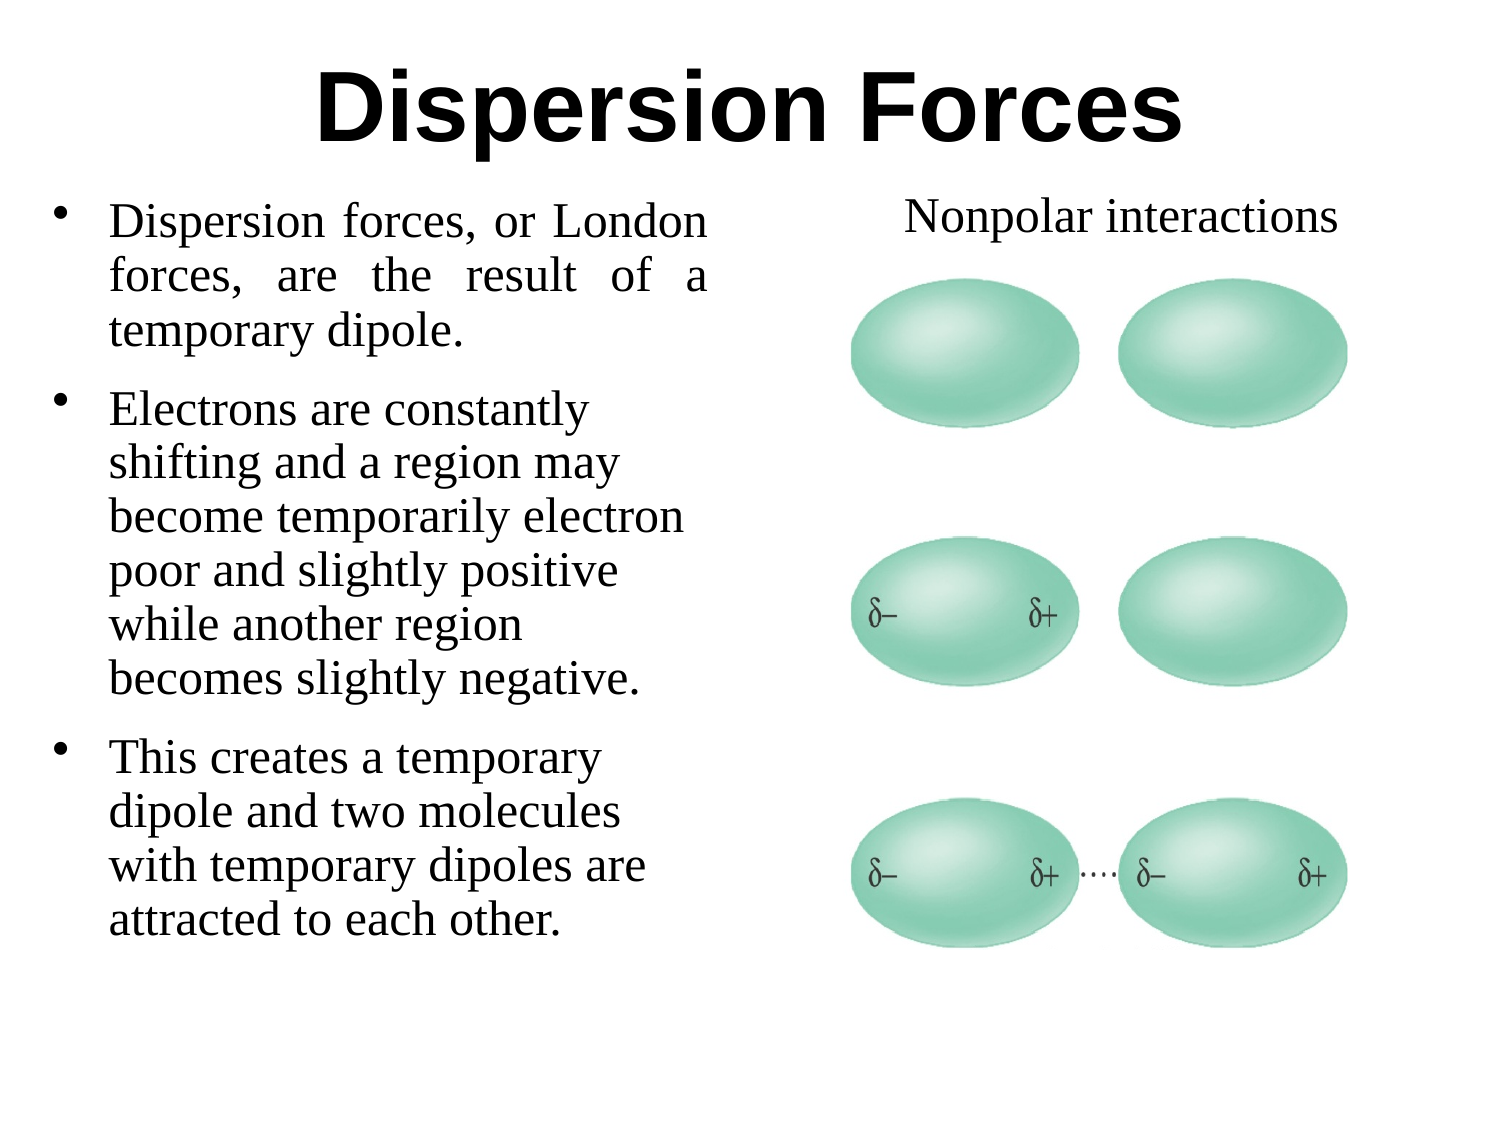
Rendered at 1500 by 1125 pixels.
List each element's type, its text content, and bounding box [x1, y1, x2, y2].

text_box Dispersion forces, or London forces, are the result of a temporary dipole. Electrons are constantly shifting and a region may become temporarily electron poor and slightly positive while another region becomes slightly negative. This creates a temporary dipole and two molecules with temporary dipoles are attracted to each other. [37, 187, 723, 754]
picture [837, 274, 1351, 951]
text_box Dispersion Forces [74, 32, 1425, 171]
text_box Nonpolar interactions [889, 174, 1355, 250]
